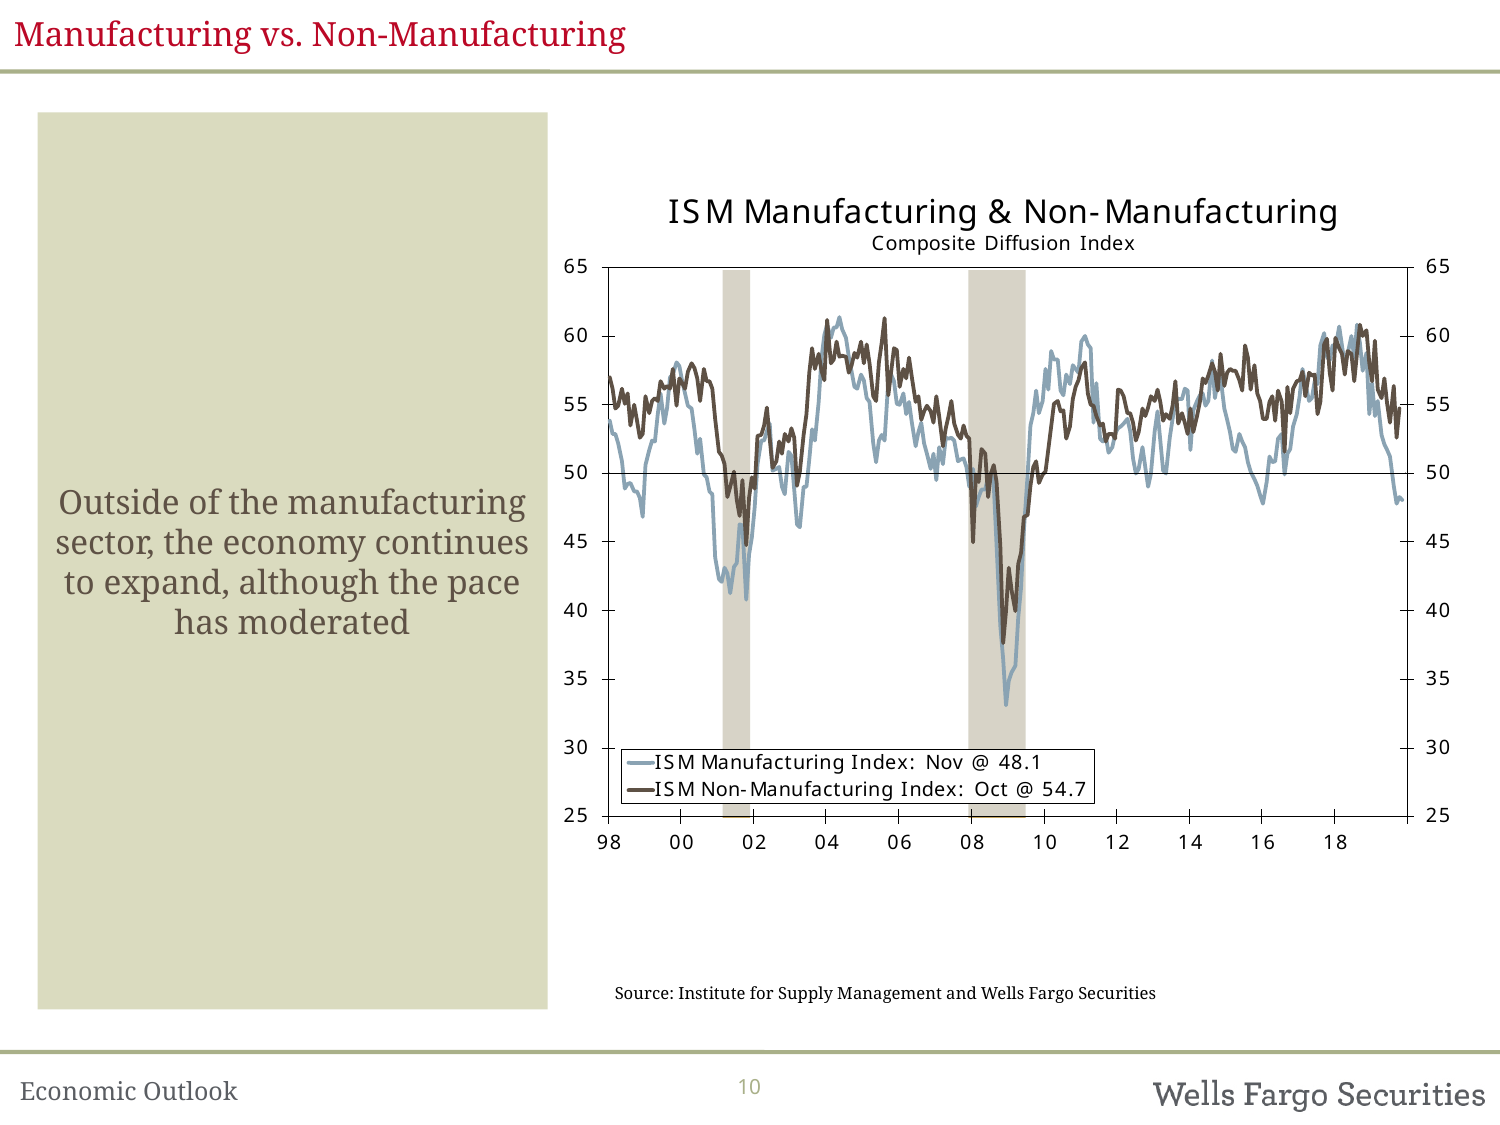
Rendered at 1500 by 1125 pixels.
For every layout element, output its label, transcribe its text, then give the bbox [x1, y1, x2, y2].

text_box Outside of the manufacturing sector, the economy continues to expand, although the pace has moderated [37, 112, 548, 1010]
title Manufacturing vs. Non-Manufacturing [0, 5, 1411, 64]
text_box Source: Institute for Supply Management and Wells Fargo Securities [600, 975, 1477, 1011]
slide_number 10 [675, 1065, 823, 1119]
picture [561, 170, 1453, 856]
picture [1150, 1065, 1486, 1117]
